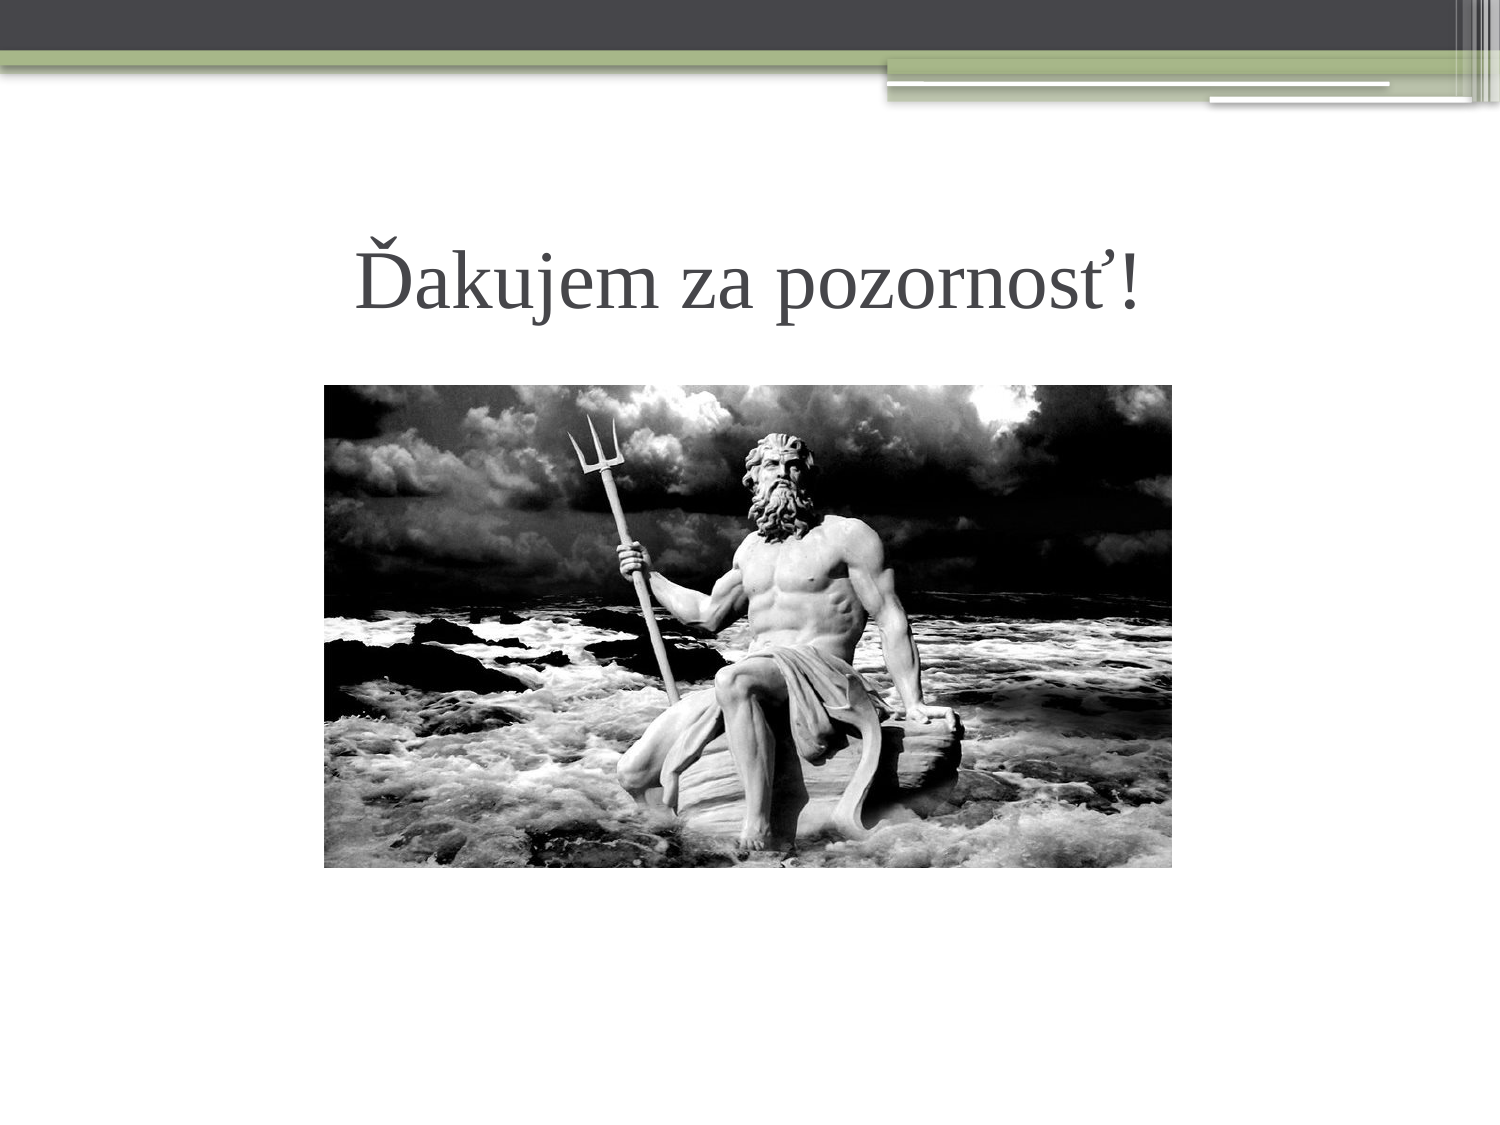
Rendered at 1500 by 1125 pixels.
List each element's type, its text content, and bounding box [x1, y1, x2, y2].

title Ďakujem za pozornosť! [75, 187, 1425, 363]
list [324, 385, 1172, 869]
